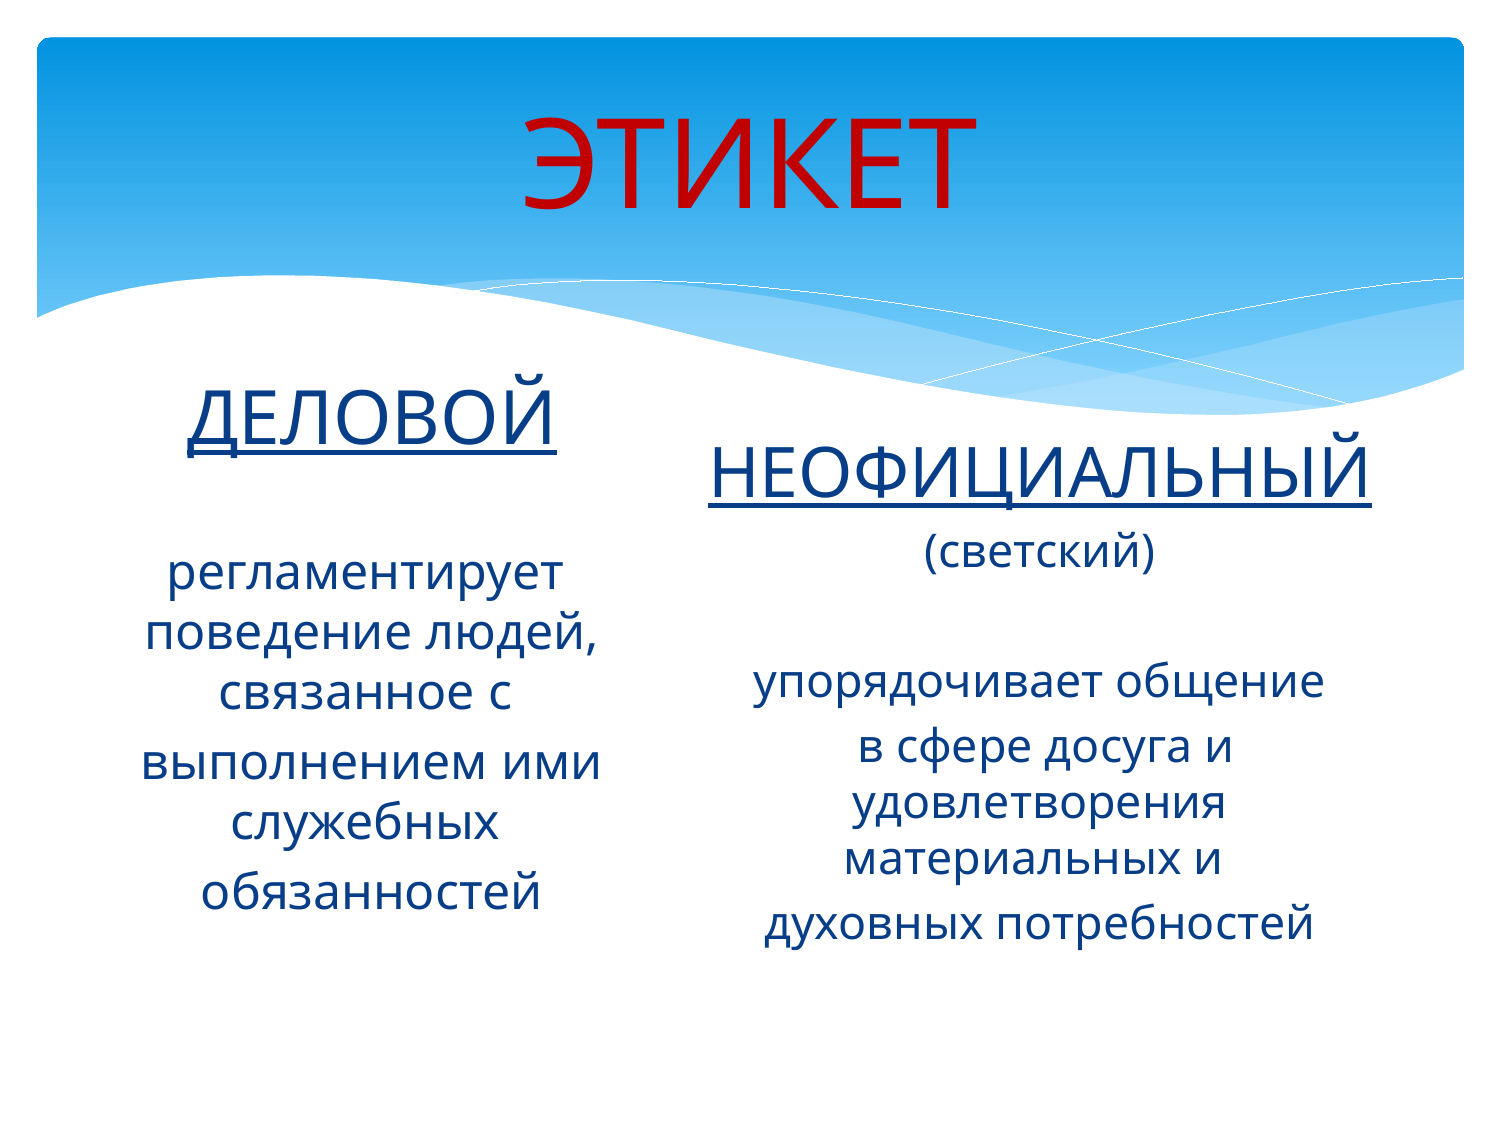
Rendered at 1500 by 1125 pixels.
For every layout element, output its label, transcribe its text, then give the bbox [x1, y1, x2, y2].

list НЕОФИЦИАЛЬНЫЙ (светский) упорядочивает общение в сфере досуга и удовлетворения материальных и духовных потребностей [690, 420, 1389, 1005]
title ЭТИКЕТ [75, 55, 1425, 261]
list ДЕЛОВОЙ регламентирует поведение людей, связанное с выполнением ими служебных обязанностей [64, 361, 680, 1005]
